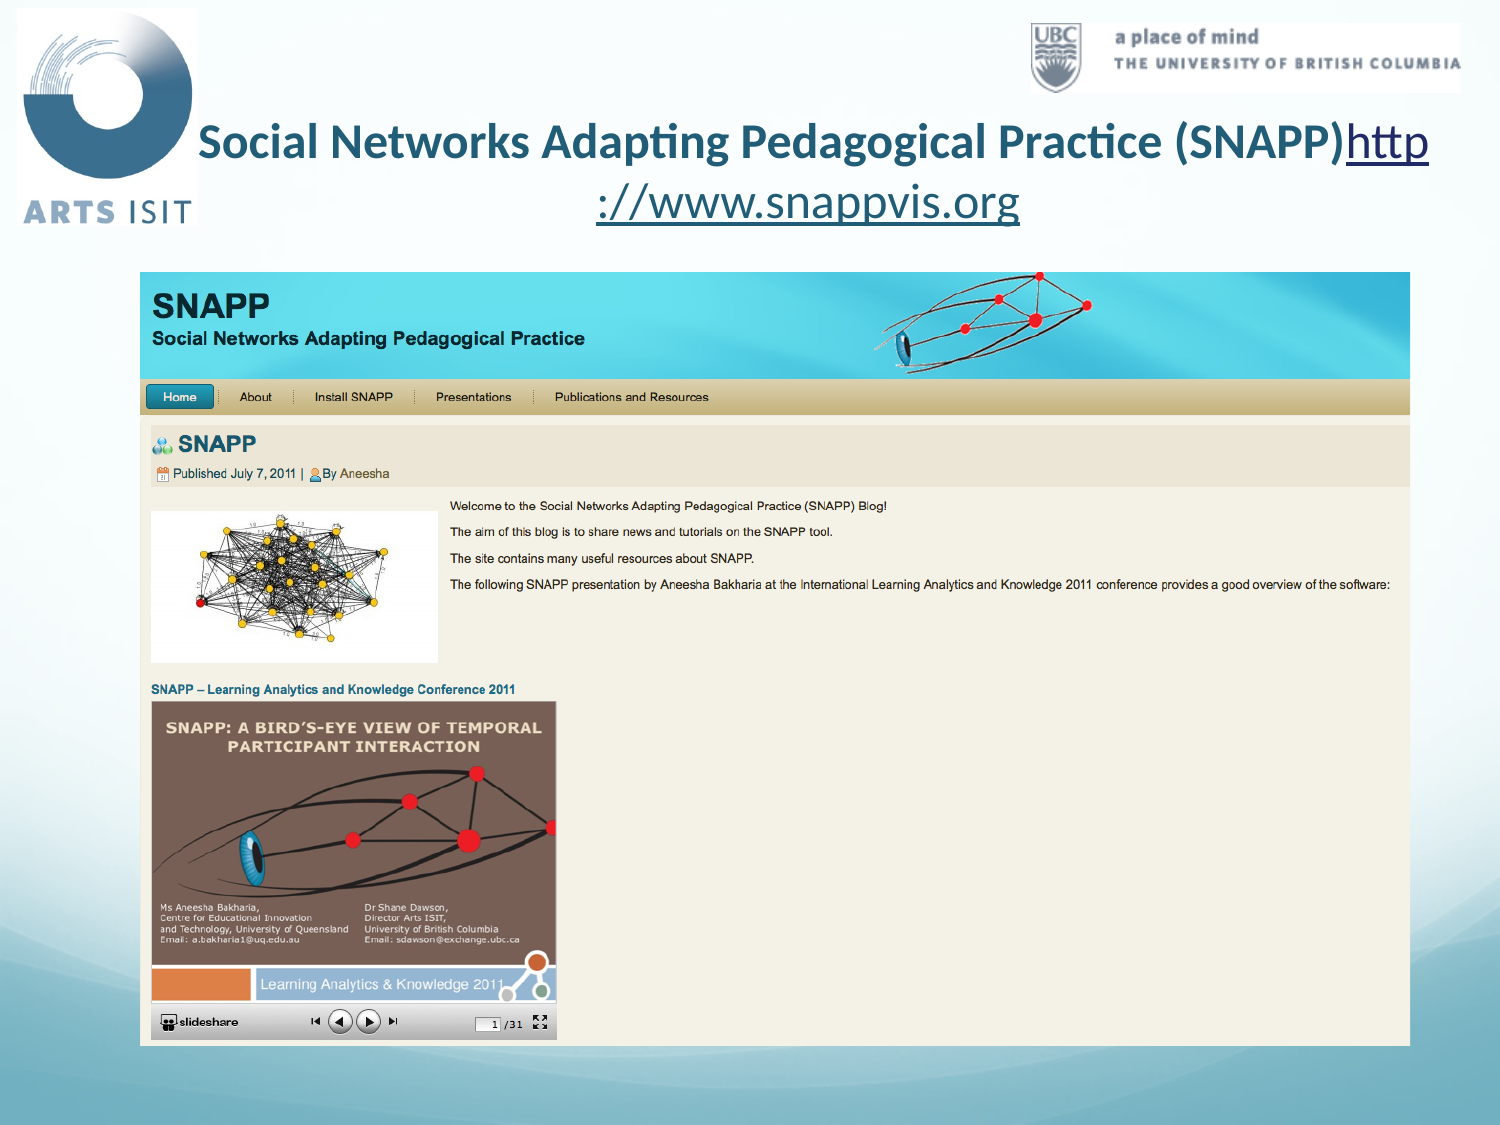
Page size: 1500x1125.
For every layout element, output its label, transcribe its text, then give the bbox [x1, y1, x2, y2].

picture [1031, 23, 1461, 93]
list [138, 271, 1411, 1046]
picture [17, 8, 198, 226]
title Social Networks Adapting Pedagogical Practice (SNAPP)http://www.snappvis.org [154, 121, 1474, 297]
